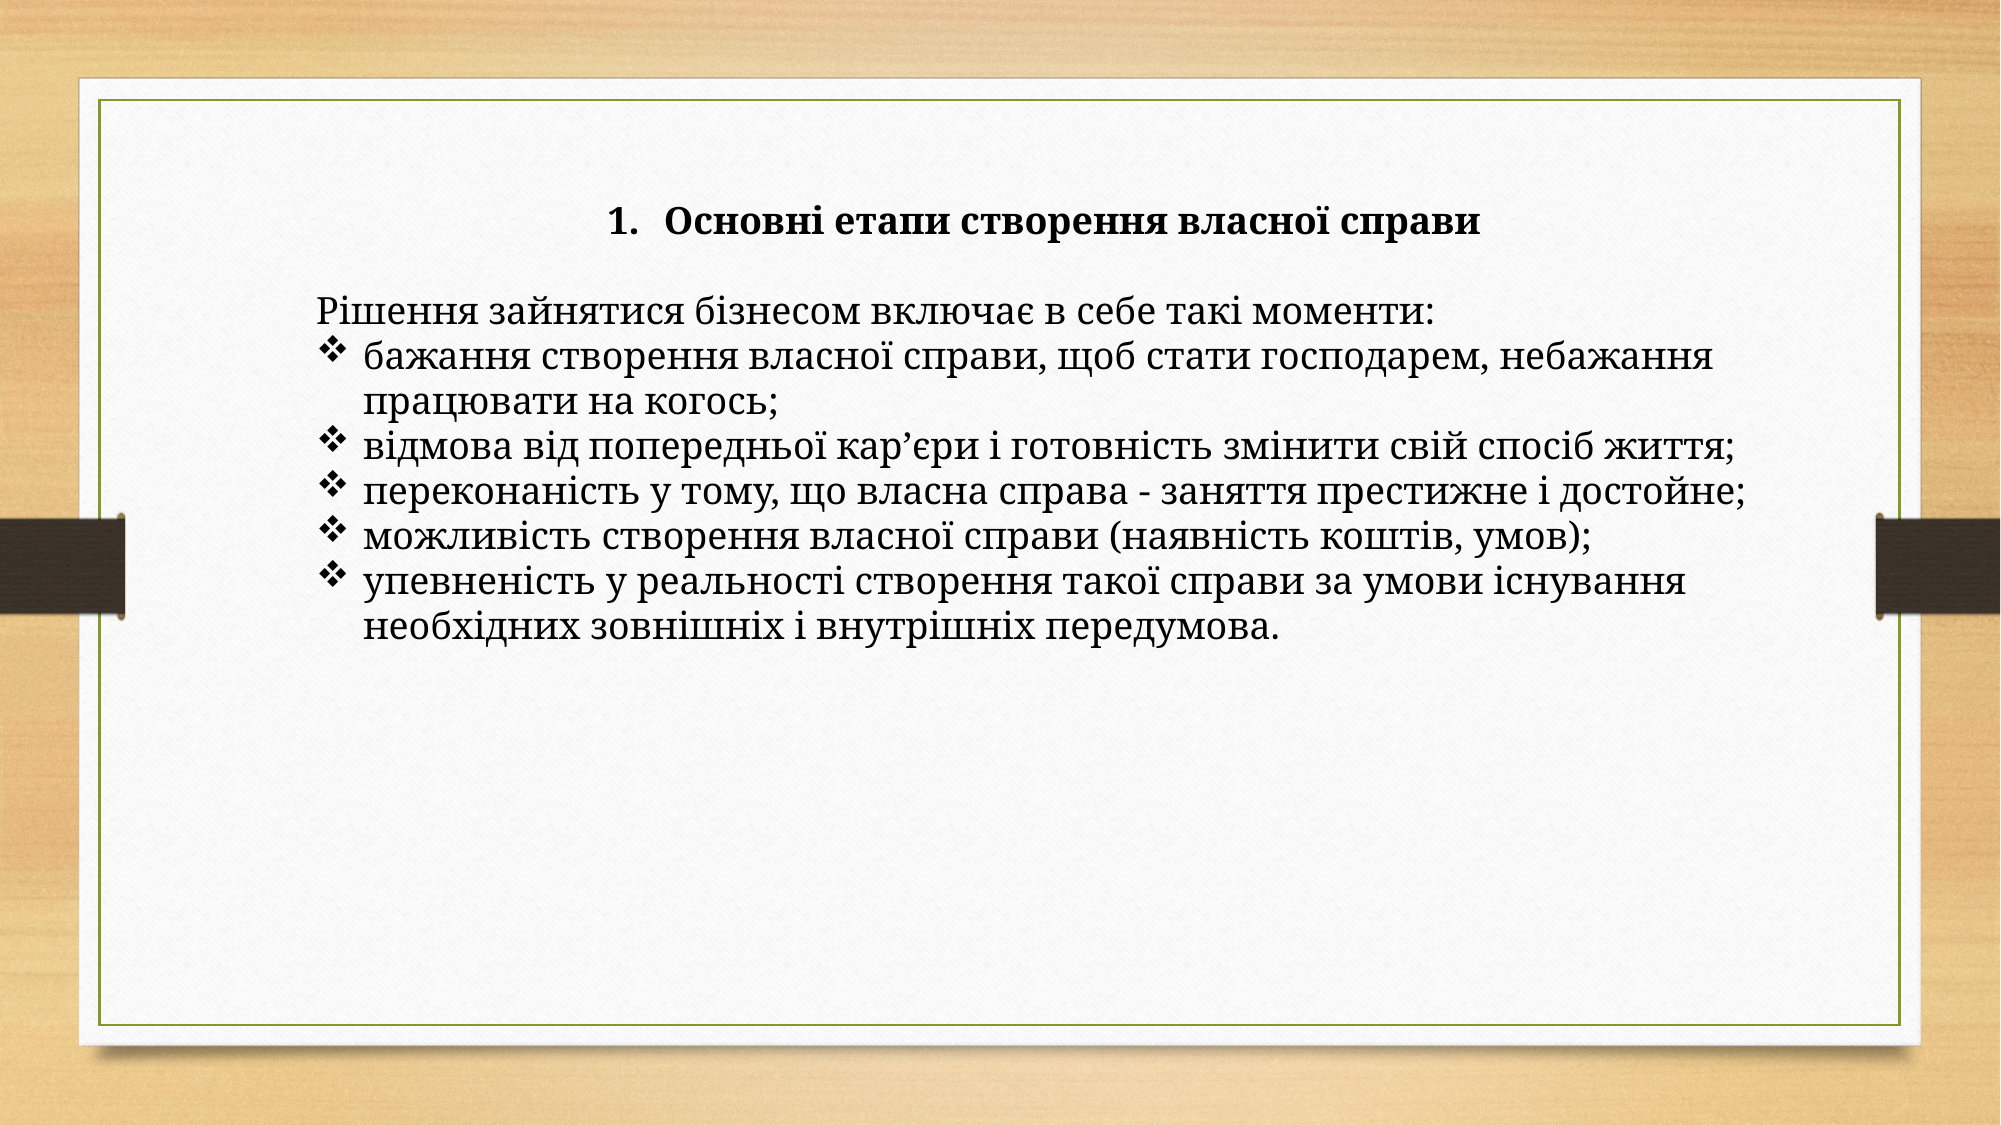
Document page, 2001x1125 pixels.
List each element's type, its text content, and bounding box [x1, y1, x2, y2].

text_box Основні етапи створення власної справи Рішення зайнятися бізнесом включає в себе такі моменти: бажання створення власної справи, щоб стати господарем, небажання працювати на когось; відмова від попередньої кар’єри і готовність змінити свій спосіб життя; переконаність у тому, що власна справа - заняття престижне і достойне; можливість створення власної справи (наявність коштів, умов); упевненість у реальності створення такої справи за умови існування необхідних зовнішніх і внутрішніх передумова. [301, 189, 1788, 654]
picture [0, 0, 2001, 1125]
